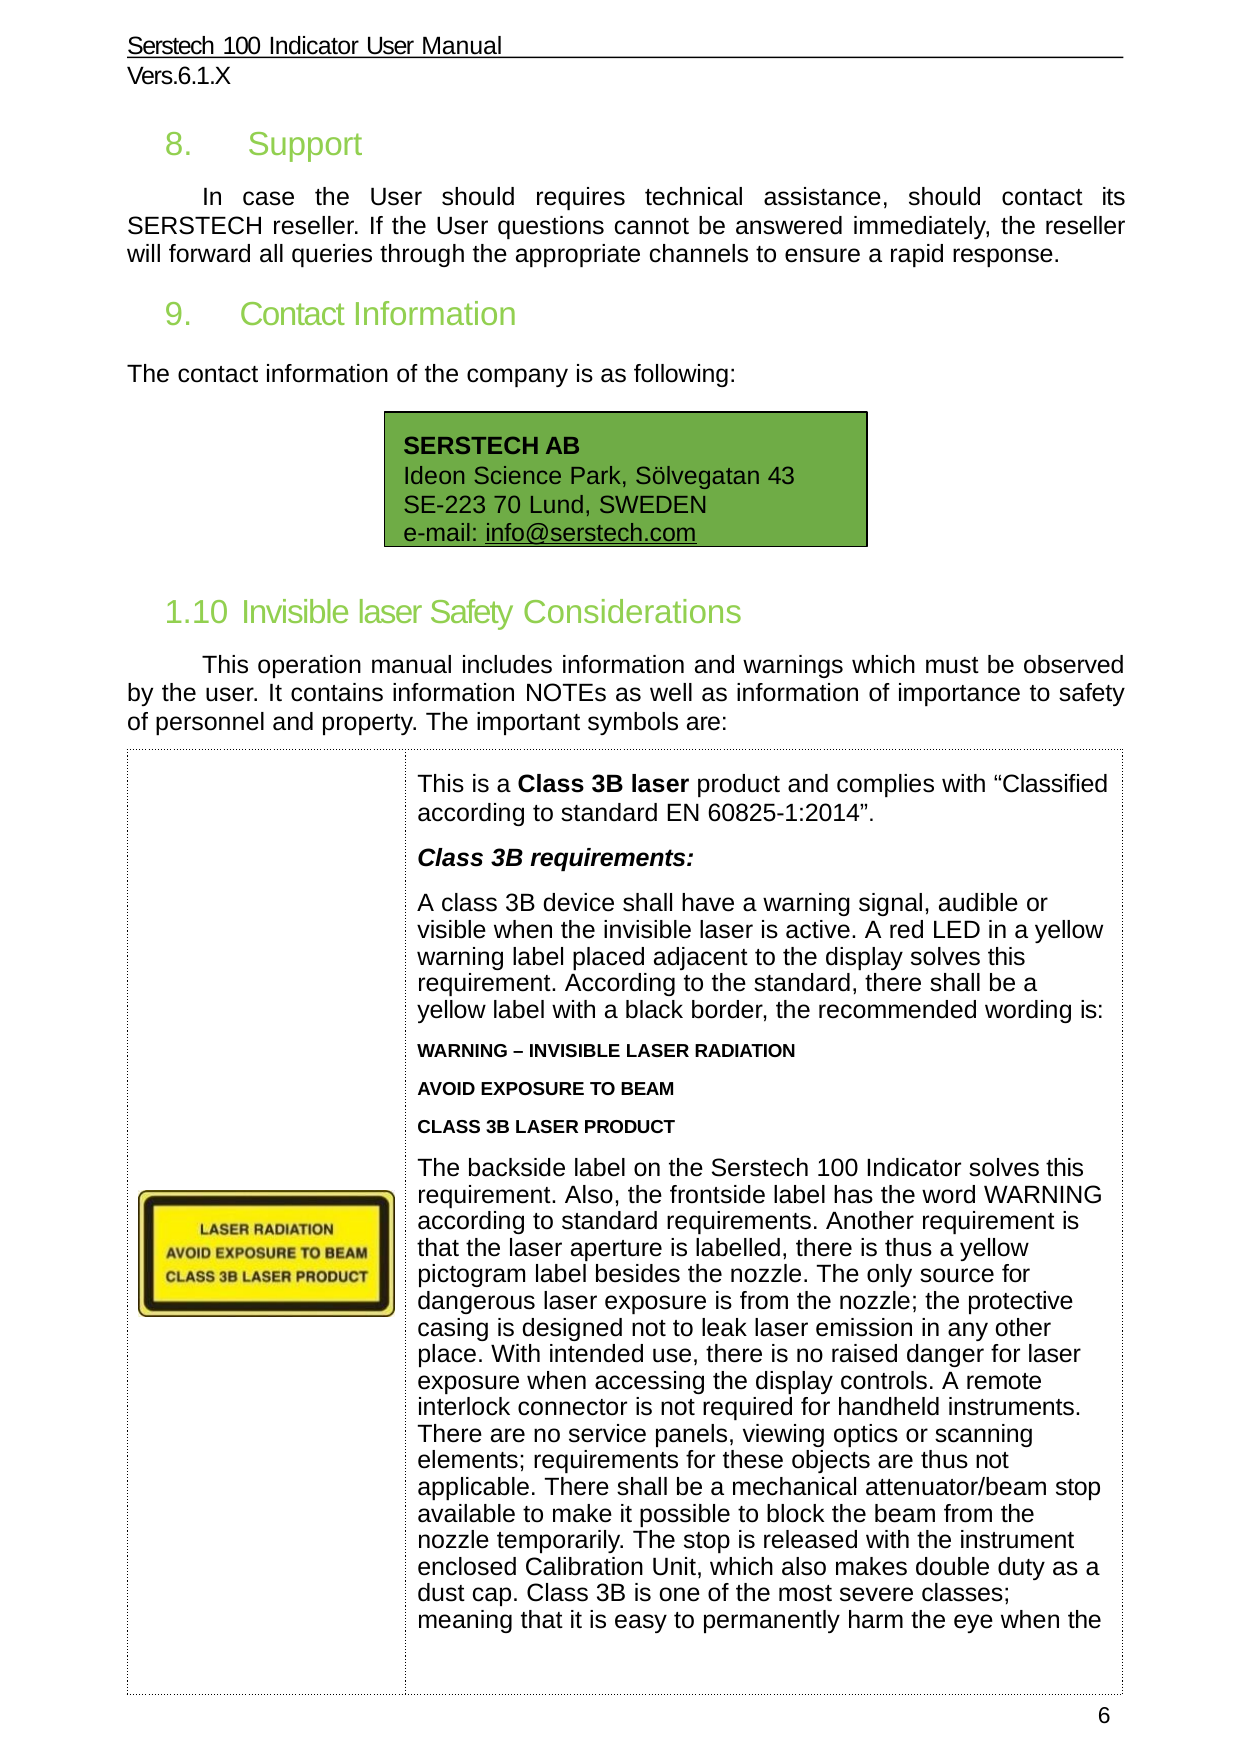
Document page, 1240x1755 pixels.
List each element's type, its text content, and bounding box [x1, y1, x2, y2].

text_box 1.10 Invisible laser Safety Considerations This operation manual includes information and warnings which must be observed by the user. It contains information NOTEs as well as information of importance to safety of personnel and property. The important symbols are: [125, 587, 1126, 737]
picture [138, 1190, 396, 1317]
table_header [127, 750, 406, 1694]
text_box SERSTECH AB Ideon Science Park, Sölvegatan 43 SE-223 70 Lund, SWEDEN e-mail: info@serstech.com [384, 412, 867, 547]
text_box Serstech 100 Indicator User Manual Vers.6.1.X Support In case the User should requires technical assistance, should contact its SERSTECH reseller. If the User questions cannot be answered immediately, the reseller will forward all queries through the appropriate channels to ensure a rapid response. Contact Information The contact information of the company is as following: [125, 27, 1126, 388]
slide_number 10 [1095, 1700, 1133, 1755]
table_header This is a Class 3B laser product and complies with “Classified according to standard EN 60825-1:2014”. Class 3B requirements: A class 3B device shall have a warning signal, audible or visible when the invisible laser is active. A red LED in a yellow warning label placed adjacent to the display solves this requirement. According to the standard, there shall be a yellow label with a black border, the recommended wording is: WARNING – INVISIBLE LASER RADIATION AVOID EXPOSURE TO BEAM CLASS 3B LASER PRODUCT The backside label on the Serstech 100 Indicator solves this requirement. Also, the frontside label has the word WARNING according to standard requirements. Another requirement is that the laser aperture is labelled, there is thus a yellow pictogram label besides the nozzle. The only source for dangerous laser exposure is from the nozzle; the protective casing is designed not to leak laser emission in any other place. With intended use, there is no raised danger for laser exposure when accessing the display controls. A remote interlock connector is not required for handheld instruments. There are no service panels, viewing optics or scanning elements; requirements for these objects are thus not applicable. There shall be a mechanical attenuator/beam stop available to make it possible to block the beam from the nozzle temporarily. The stop is released with the instrument enclosed Calibration Unit, which also makes double duty as a dust cap. Class 3B is one of the most severe classes; meaning that it is easy to permanently harm the eye when the [406, 750, 1122, 1694]
